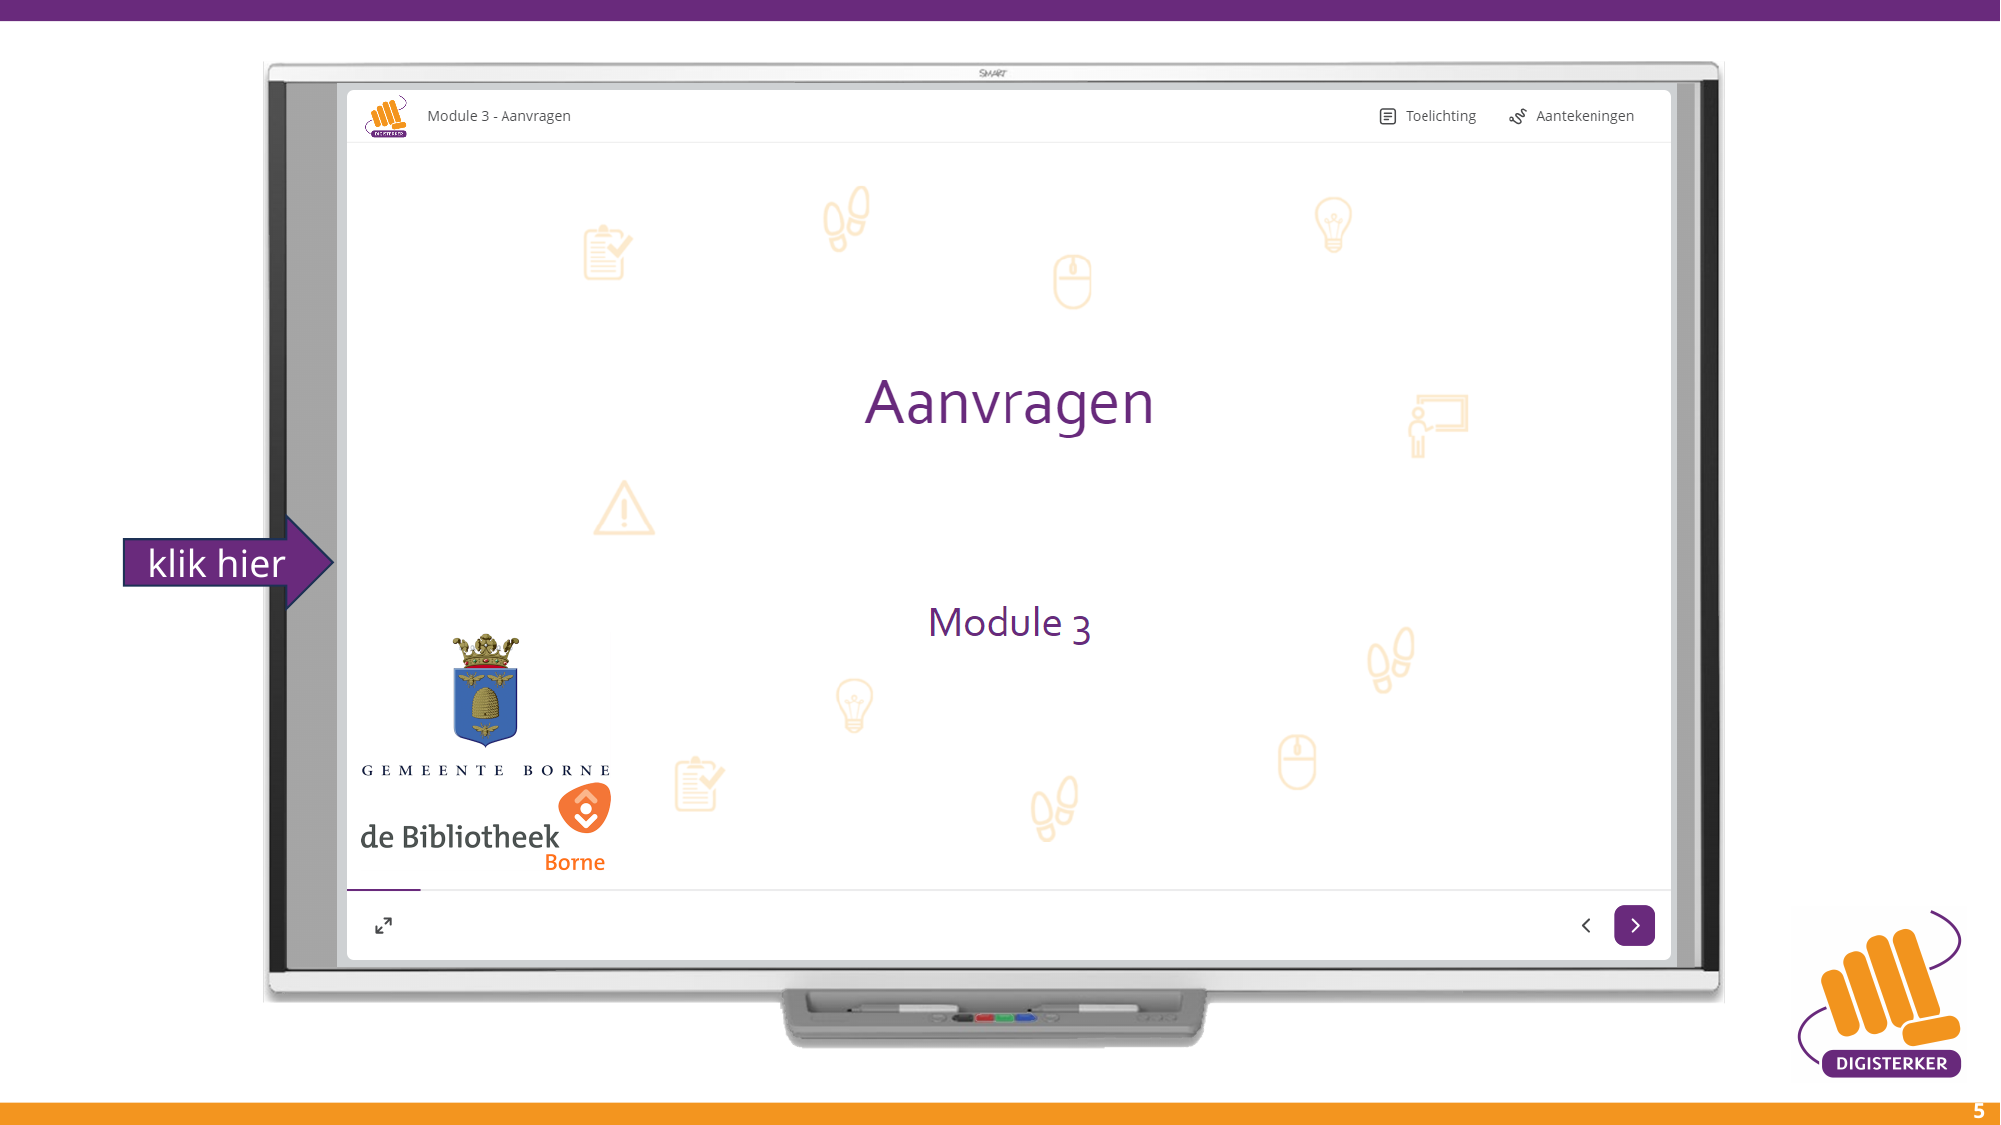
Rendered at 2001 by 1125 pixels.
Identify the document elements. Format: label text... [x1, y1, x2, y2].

picture [251, 59, 1749, 1066]
slide_number 5 [1704, 1082, 2000, 1125]
picture [1791, 906, 1967, 1082]
text_box klik hier [122, 538, 251, 587]
